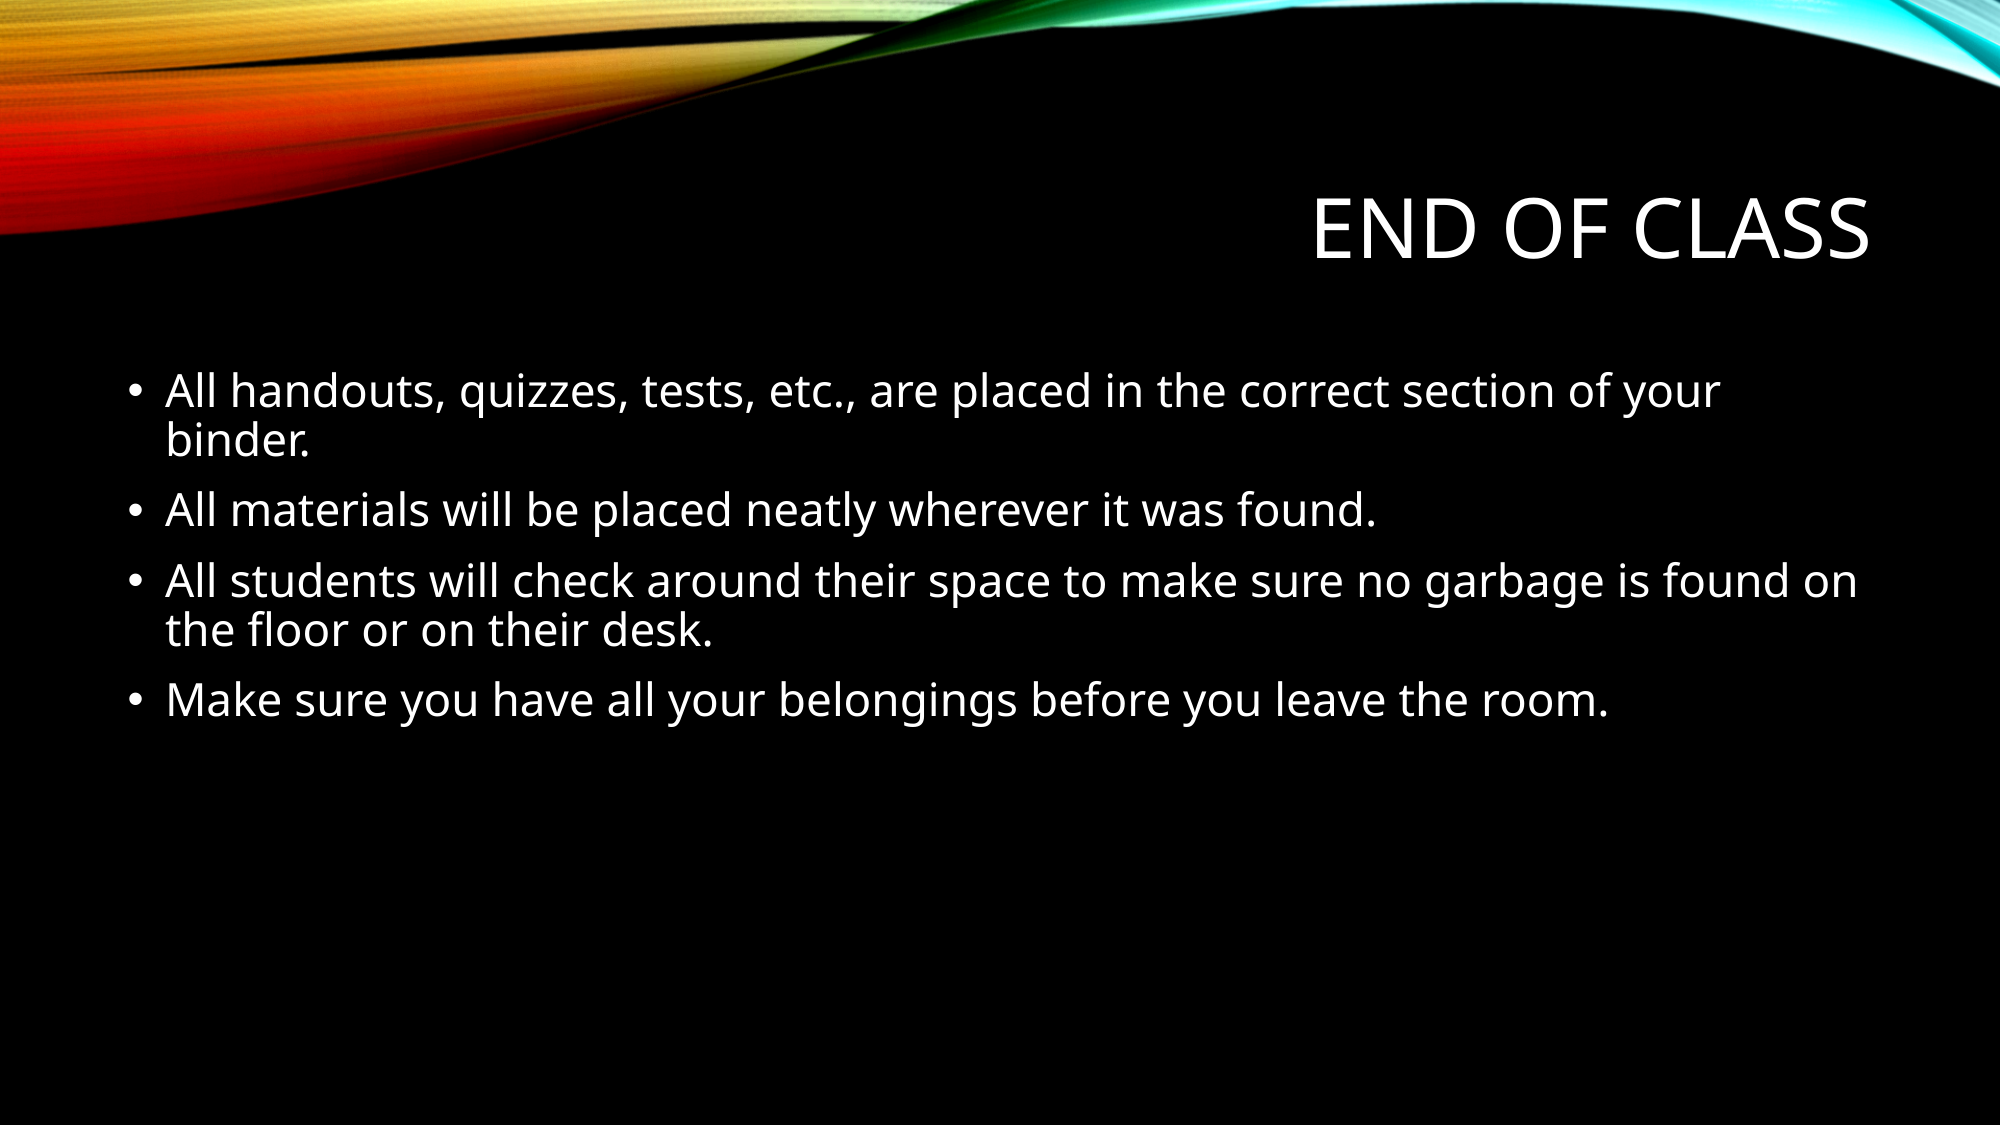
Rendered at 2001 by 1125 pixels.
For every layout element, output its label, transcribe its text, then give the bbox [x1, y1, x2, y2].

title End of class [474, 125, 1888, 338]
list All handouts, quizzes, tests, etc., are placed in the correct section of your binder. All materials will be placed neatly wherever it was found. All students will check around their space to make sure no garbage is found on the floor or on their desk. Make sure you have all your belongings before you leave the room. [112, 360, 1888, 1021]
picture [0, 0, 2000, 237]
